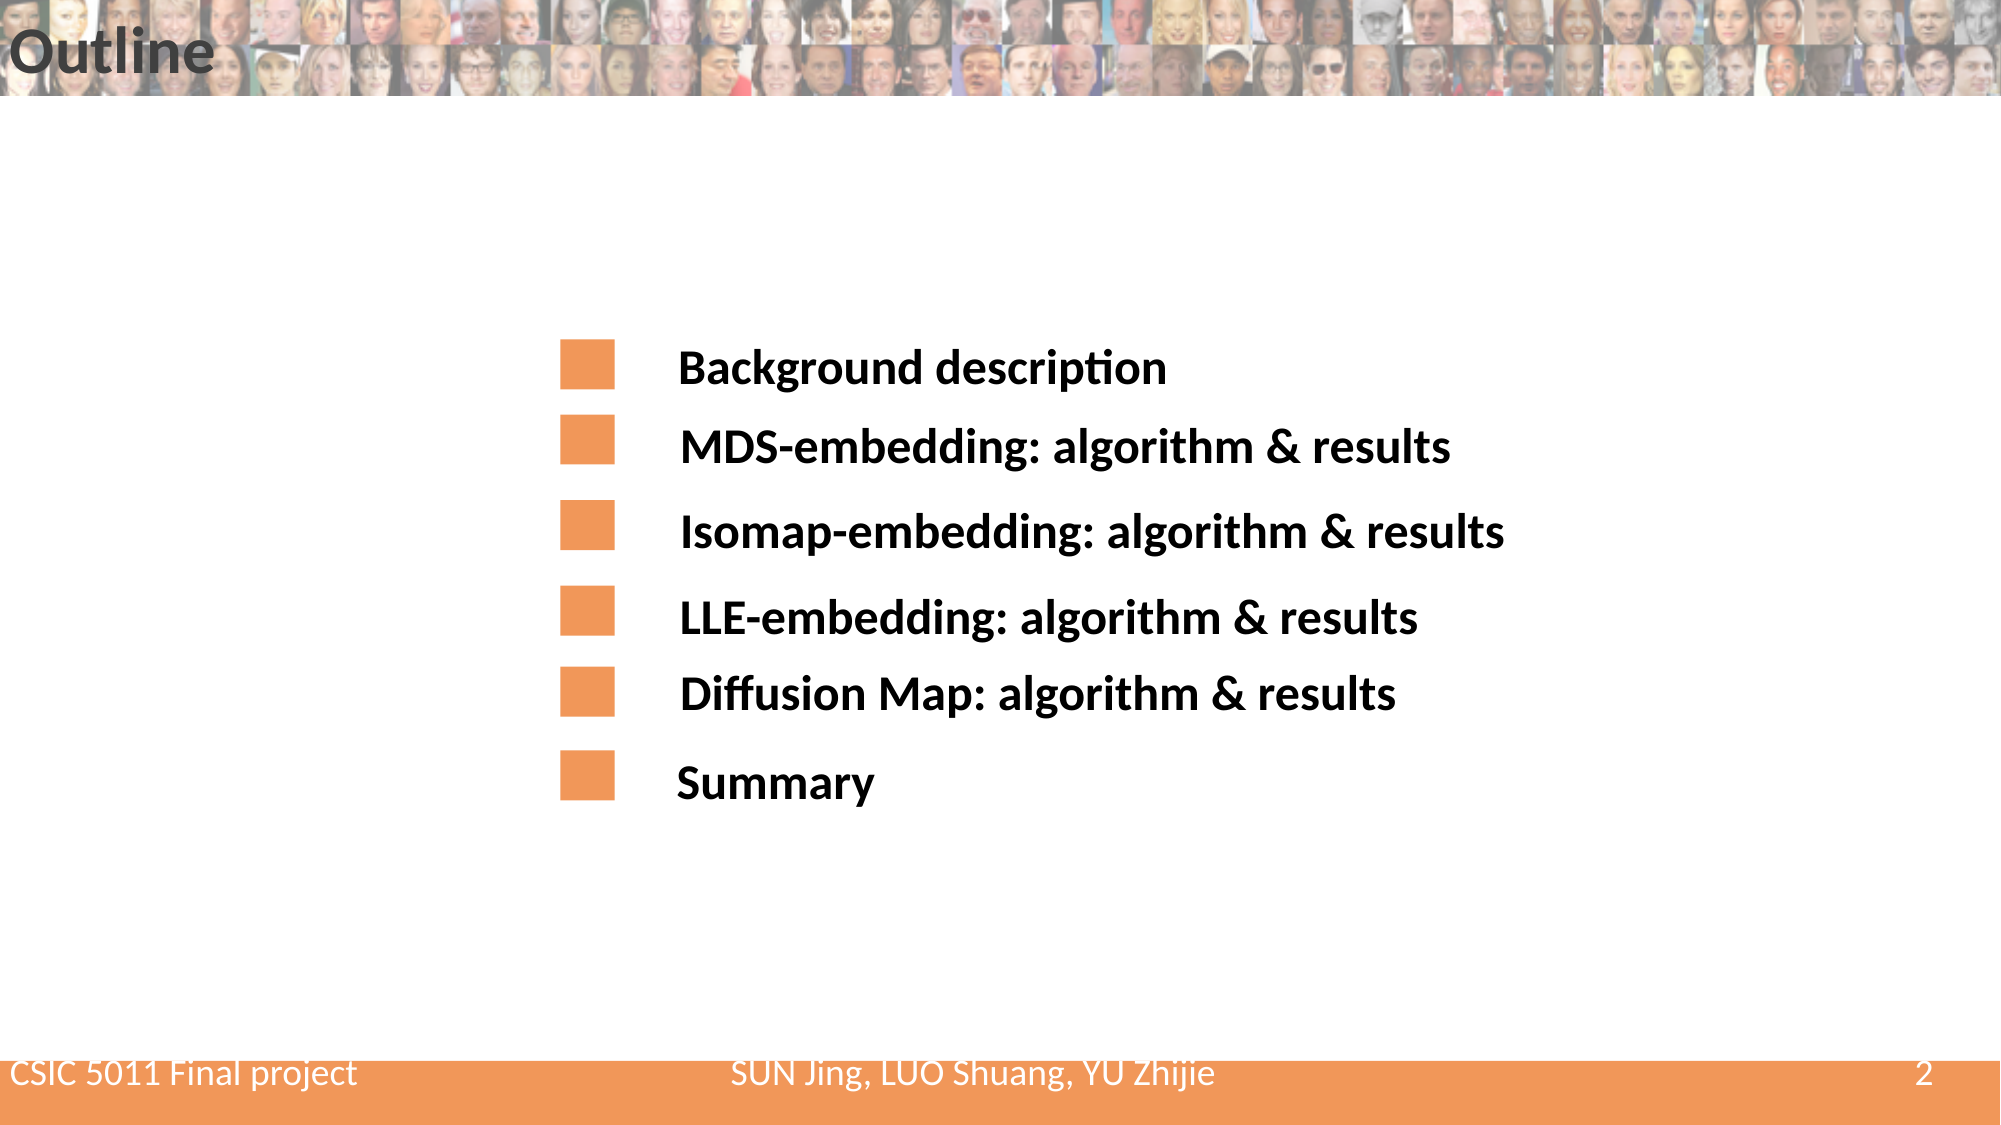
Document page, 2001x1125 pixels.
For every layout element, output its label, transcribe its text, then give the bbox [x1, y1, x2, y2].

text_box [559, 413, 616, 466]
text_box [559, 749, 616, 801]
picture [0, 0, 2001, 96]
text_box [559, 499, 616, 551]
text_box Summary [661, 741, 891, 817]
text_box [559, 666, 616, 718]
text_box Background description [663, 326, 1184, 402]
text_box [559, 585, 616, 637]
text_box CSIC 5011 Final project SUN Jing, LUO Shuang, YU Zhijie 2 [0, 1060, 2000, 1125]
text_box Diffusion Map: algorithm & results [665, 652, 1412, 728]
text_box LLE-embedding: algorithm & results [665, 577, 1434, 652]
text_box [559, 338, 616, 390]
text_box Isomap-embedding: algorithm & results [665, 491, 1521, 567]
text_box MDS-embedding: algorithm & results [665, 405, 1467, 481]
